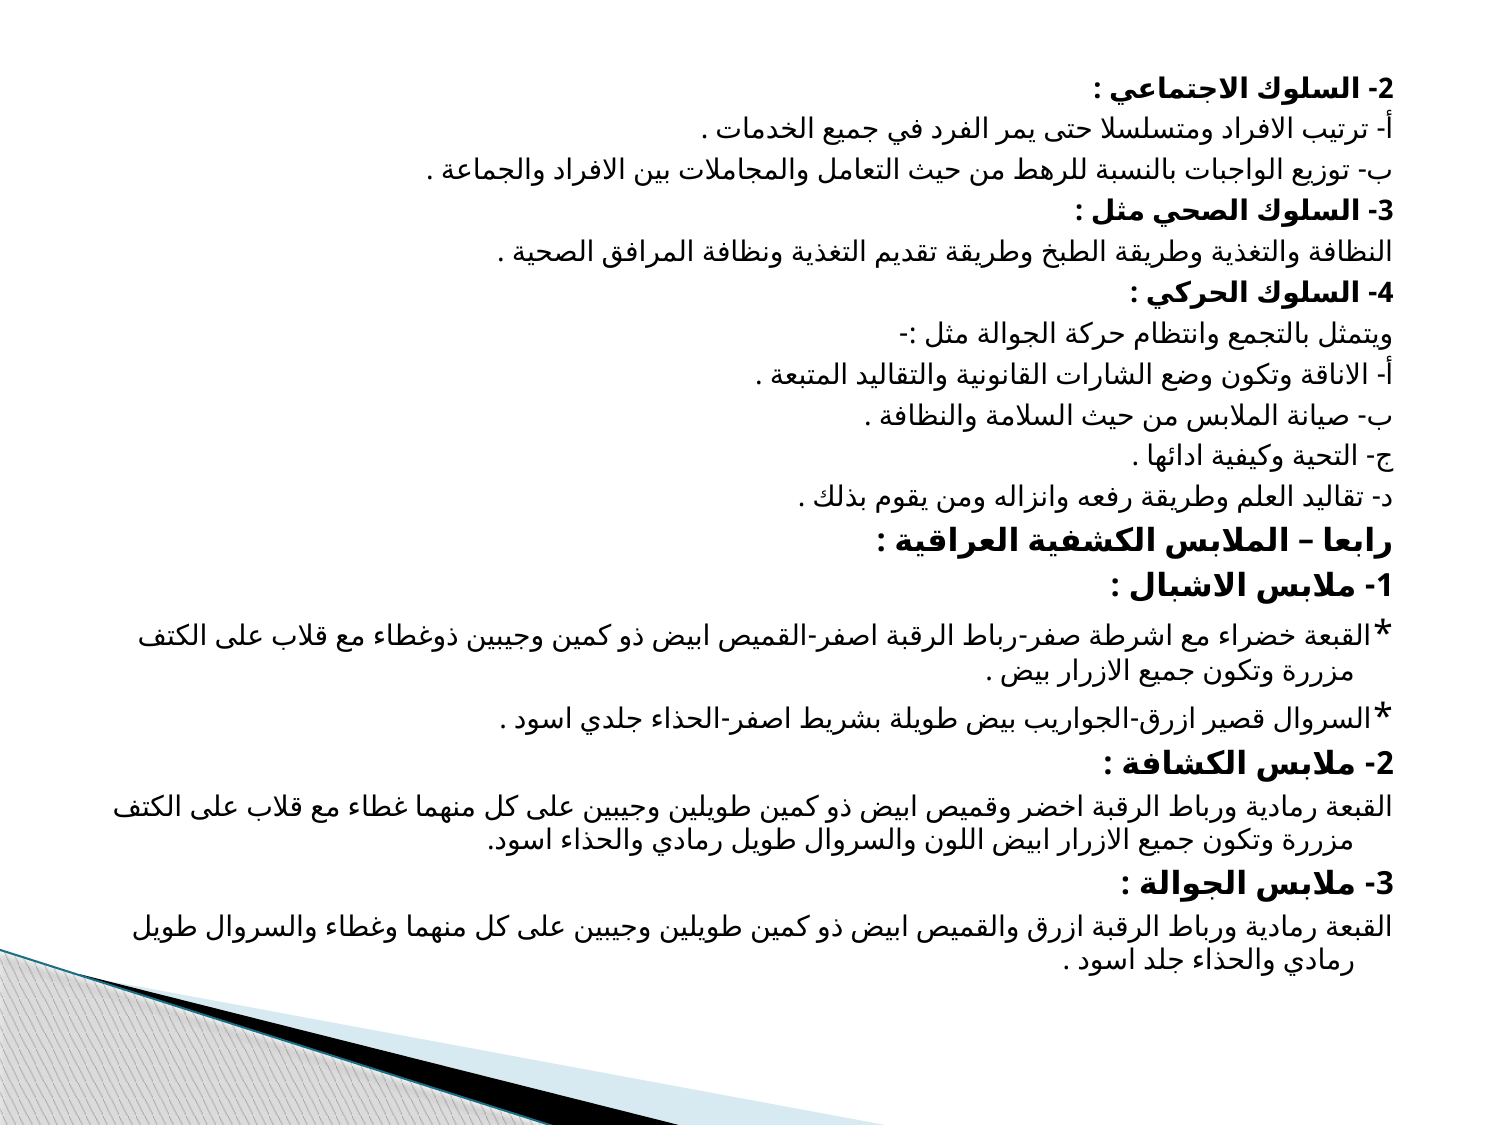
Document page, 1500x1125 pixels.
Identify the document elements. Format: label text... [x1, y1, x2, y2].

list 2- السلوك الاجتماعي : أ- ترتيب الافراد ومتسلسلا حتى يمر الفرد في جميع الخدمات . ب- توزيع الواجبات بالنسبة للرهط من حيث التعامل والمجاملات بين الافراد والجماعة . 3- السلوك الصحي مثل : النظافة والتغذية وطريقة الطبخ وطريقة تقديم التغذية ونظافة المرافق الصحية . 4- السلوك الحركي : ويتمثل بالتجمع وانتظام حركة الجوالة مثل :- أ- الاناقة وتكون وضع الشارات القانونية والتقاليد المتبعة . ب- صيانة الملابس من حيث السلامة والنظافة . ج- التحية وكيفية ادائها . د- تقاليد العلم وطريقة رفعه وانزاله ومن يقوم بذلك . رابعا – الملابس الكشفية العراقية : 1- ملابس الاشبال : *القبعة خضراء مع اشرطة صفر-رباط الرقبة اصفر-القميص ابيض ذو كمين وجيبين ذوغطاء مع قلاب على الكتف مزررة وتكون جميع الازرار بيض . *السروال قصير ازرق-الجواريب بيض طويلة بشريط اصفر-الحذاء جلدي اسود . 2- ملابس الكشافة : القبعة رمادية ورباط الرقبة اخضر وقميص ابيض ذو كمين طويلين وجيبين على كل منهما غطاء مع قلاب على الكتف مزررة وتكون جميع الازرار ابيض اللون والسروال طويل رمادي والحذاء اسود. 3- ملابس الجوالة : القبعة رمادية ورباط الرقبة ازرق والقميص ابيض ذو كمين طويلين وجيبين على كل منهما وغطاء والسروال طويل رمادي والحذاء جلد اسود . [75, 62, 1425, 986]
